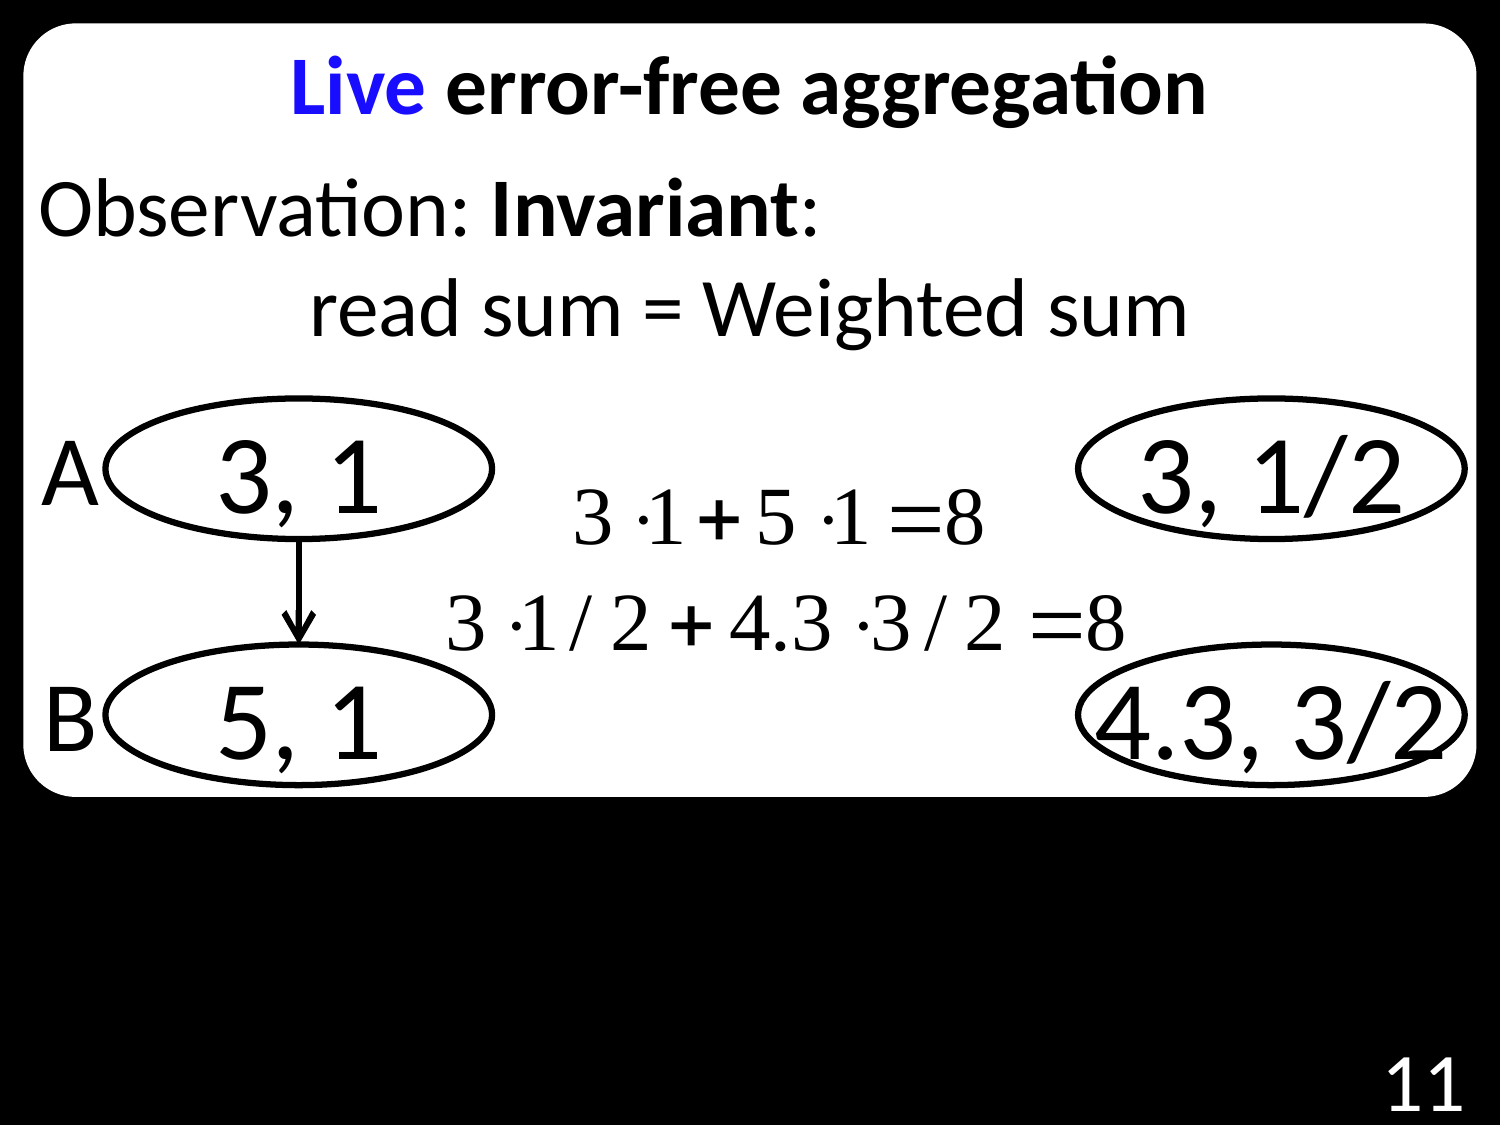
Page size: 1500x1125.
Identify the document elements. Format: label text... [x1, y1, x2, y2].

text_box B [23, 644, 118, 780]
text_box A [23, 398, 118, 534]
text_box 4.3, 3/2 [1075, 642, 1467, 788]
text_box 5, 1 [118, 642, 495, 788]
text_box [434, 573, 1139, 671]
text_box Observation: Invariant: read sum = Weighted sum [23, 146, 1477, 361]
text_box [21, 62, 1479, 799]
text_box Live error-free aggregation [23, 23, 1477, 139]
text_box 3, 1/2 [1075, 396, 1467, 542]
text_box 3, 1 [118, 396, 495, 542]
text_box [560, 468, 997, 566]
